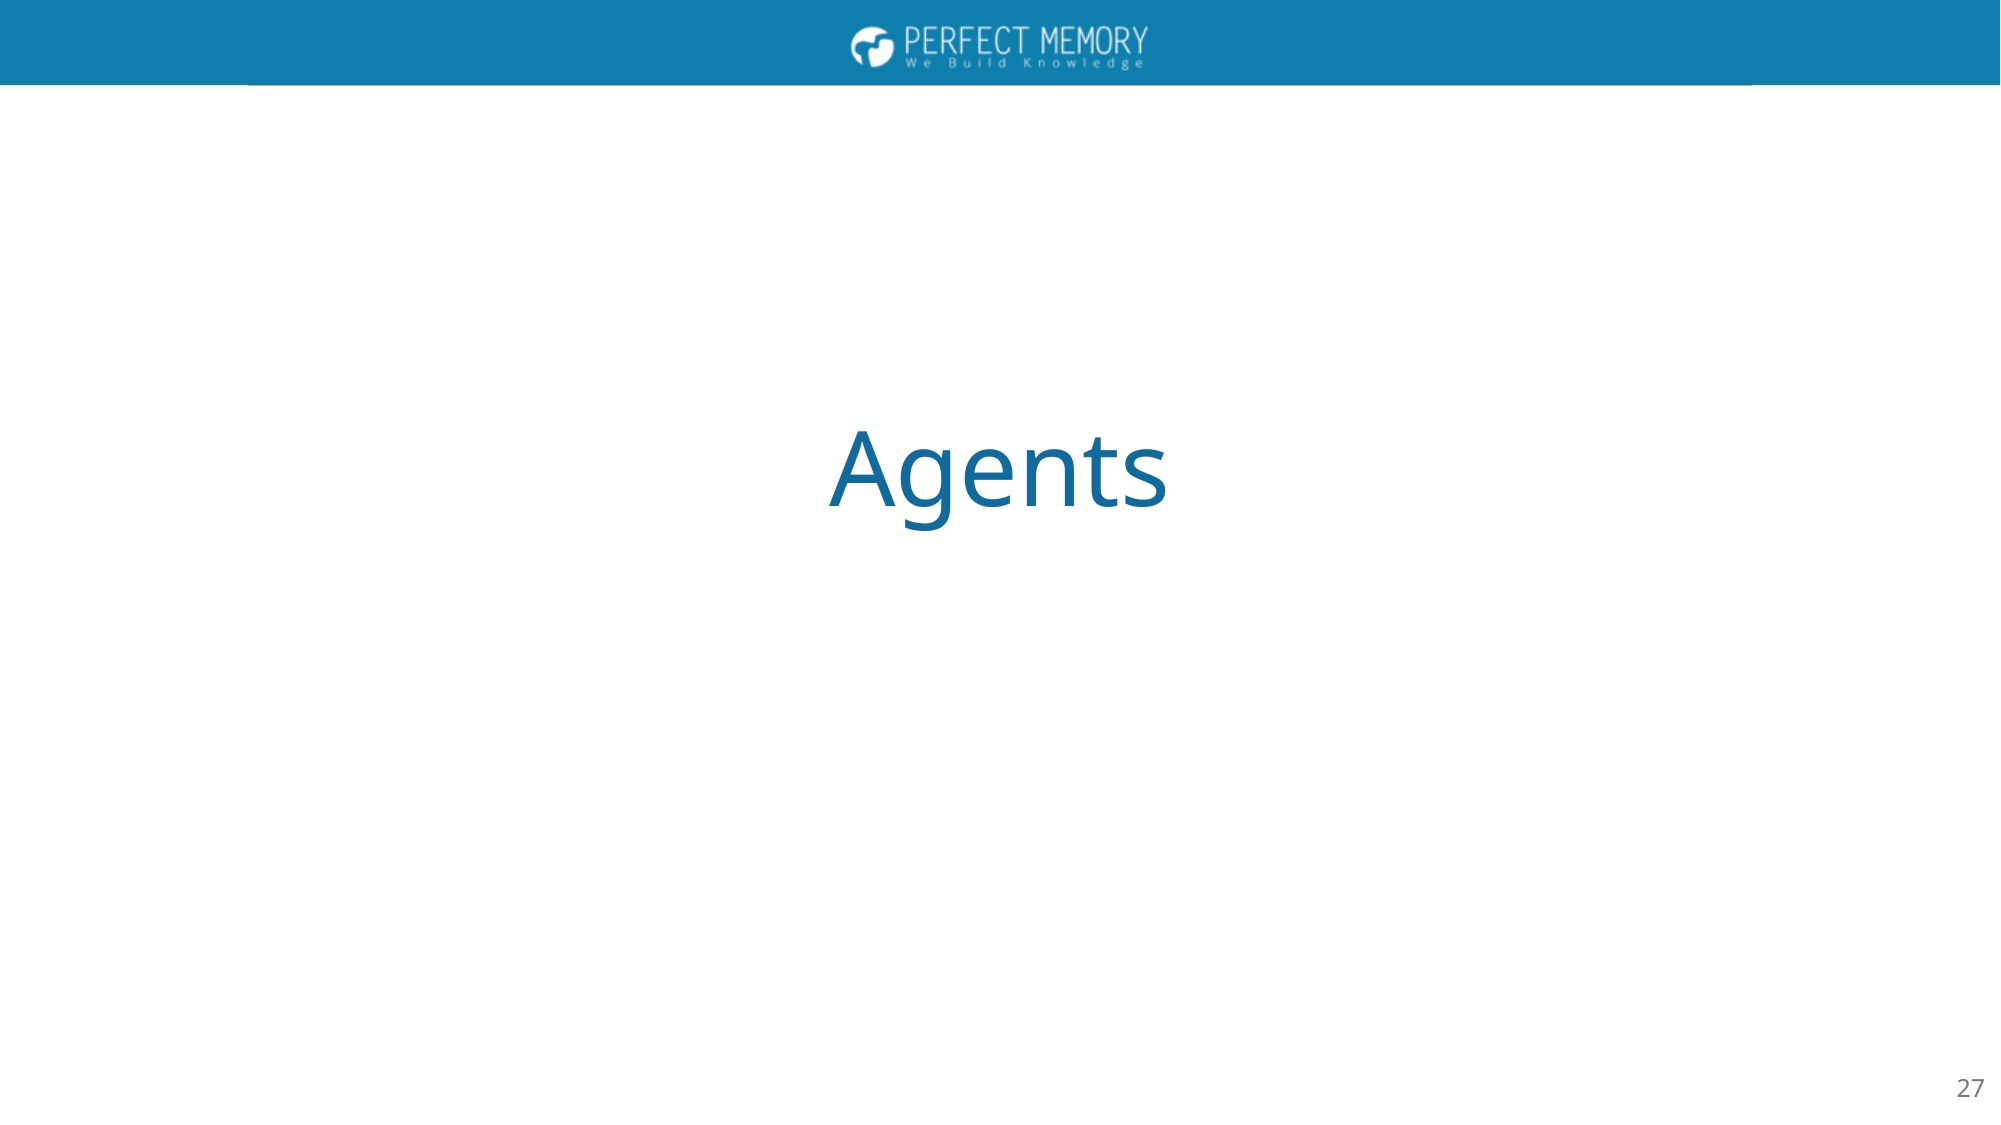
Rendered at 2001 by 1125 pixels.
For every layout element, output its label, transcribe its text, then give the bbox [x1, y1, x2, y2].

text_box 27 [1549, 1065, 2000, 1125]
picture [0, 0, 2001, 94]
list Agents [99, 333, 1900, 597]
